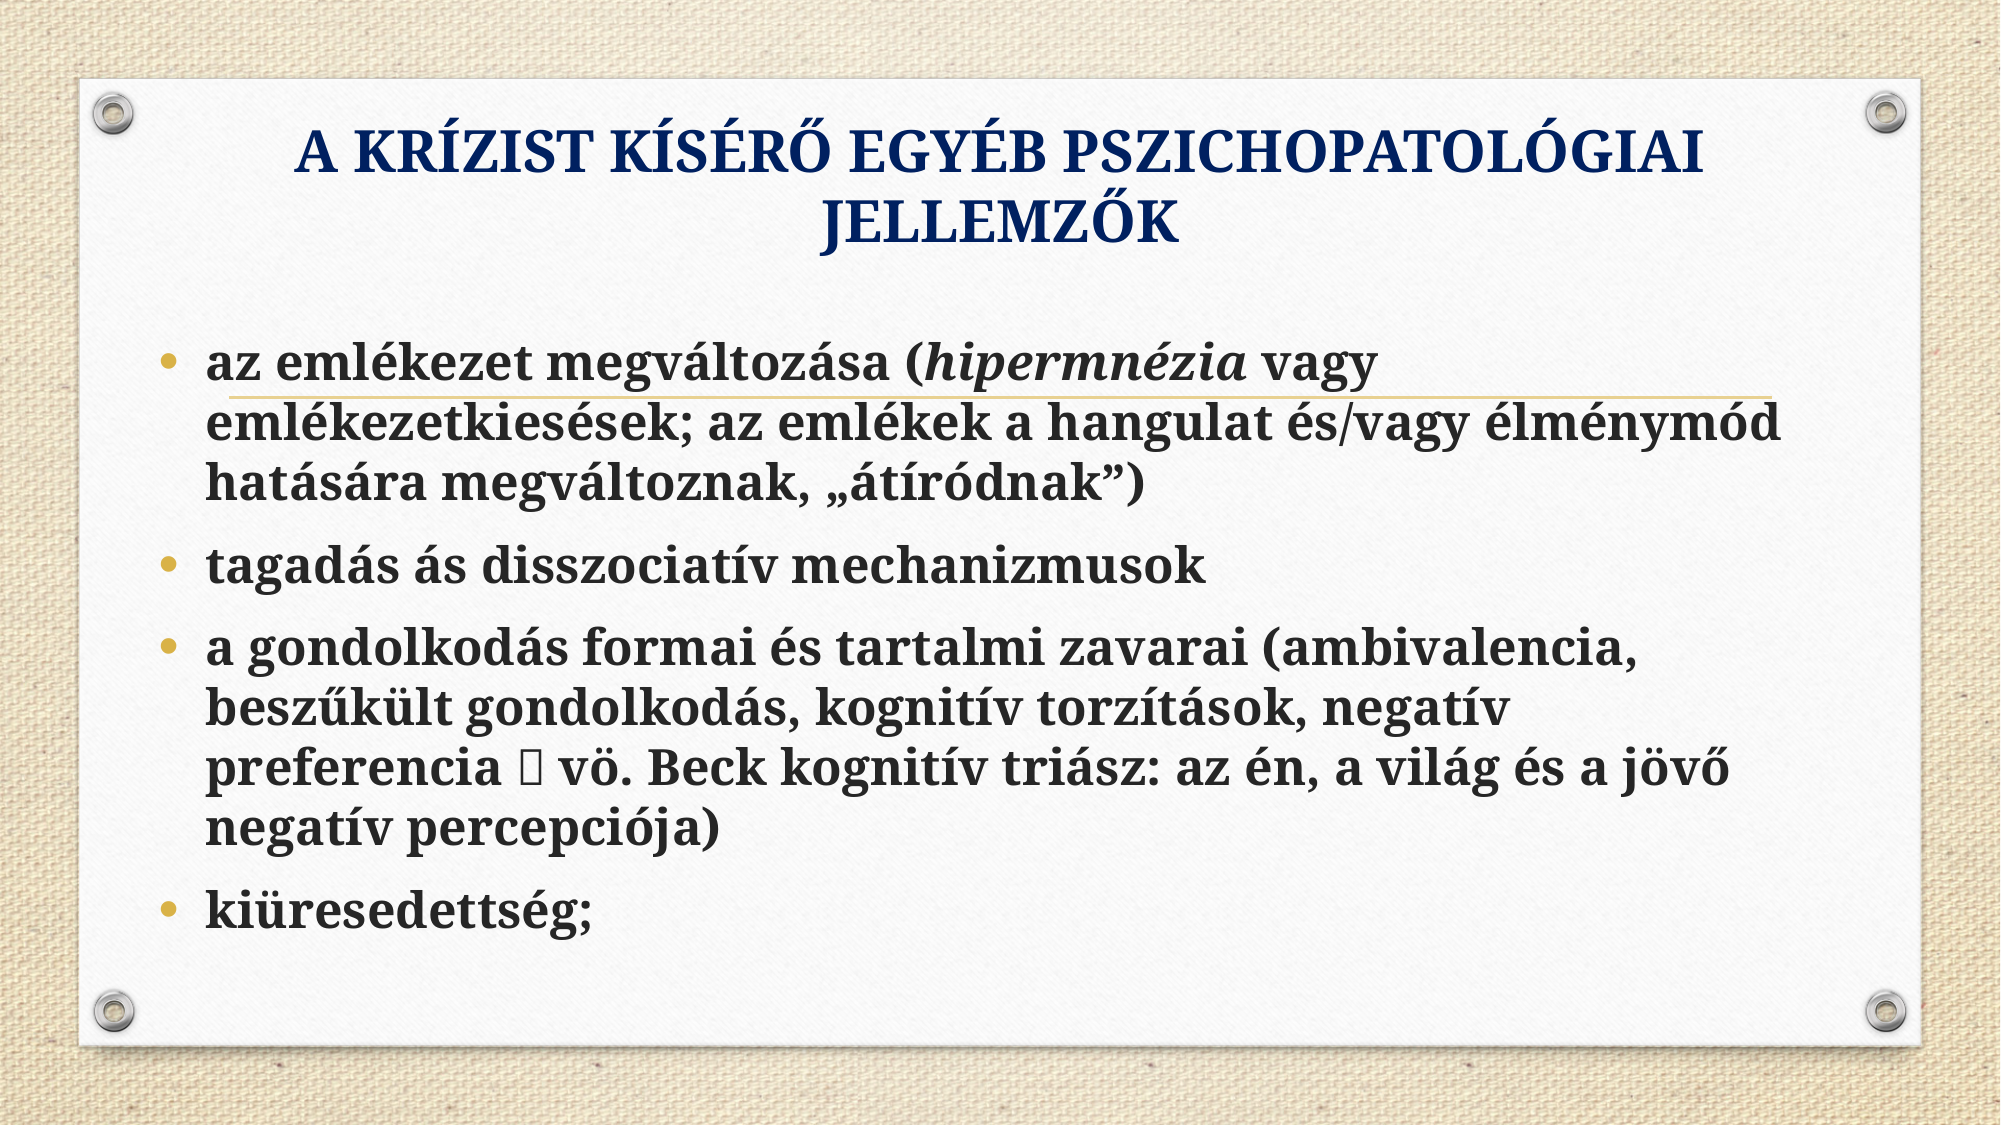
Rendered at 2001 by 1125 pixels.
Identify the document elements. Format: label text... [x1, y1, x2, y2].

picture [0, 0, 2001, 1125]
list az emlékezet megváltozása (hipermnézia vagy emlékezetkiesések; az emlékek a hangulat és/vagy élménymód hatására megváltoznak, „átíródnak”) tagadás ás disszociatív mechanizmusok a gondolkodás formai és tartalmi zavarai (ambivalencia, beszűkült gondolkodás, kognitív torzítások, negatív preferencia  vö. Beck kognitív triász: az én, a világ és a jövő negatív percepciója) kiüresedettség; [143, 323, 1809, 1000]
title A KRÍZIST KÍSÉRŐ EGYÉB PSZICHOPATOLÓGIAI JELLEMZŐK [212, 118, 1788, 250]
